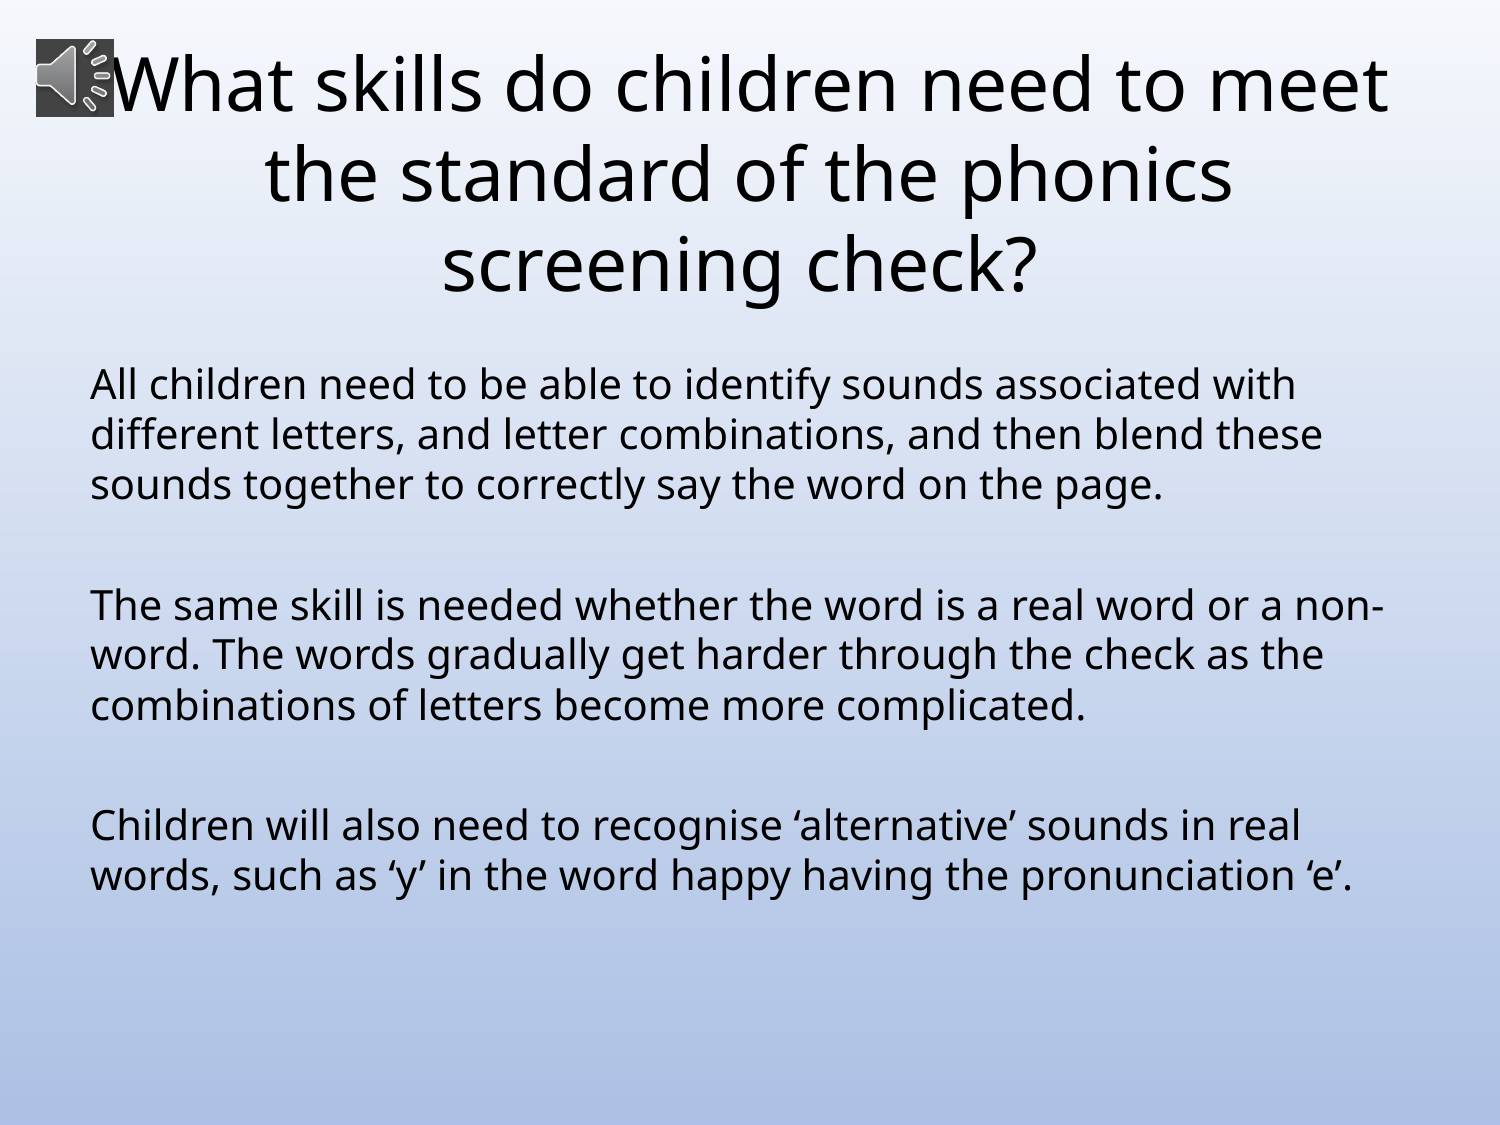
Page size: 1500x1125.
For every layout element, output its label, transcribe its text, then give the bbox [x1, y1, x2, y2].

title What skills do children need to meet the standard of the phonics screening check? [75, 78, 1425, 266]
list All children need to be able to identify sounds associated with different letters, and letter combinations, and then blend these sounds together to correctly say the word on the page. The same skill is needed whether the word is a real word or a non-word. The words gradually get harder through the check as the combinations of letters become more complicated. Children will also need to recognise ‘alternative’ sounds in real words, such as ‘y’ in the word happy having the pronunciation ‘e’. [75, 349, 1425, 1093]
picture [34, 38, 115, 119]
